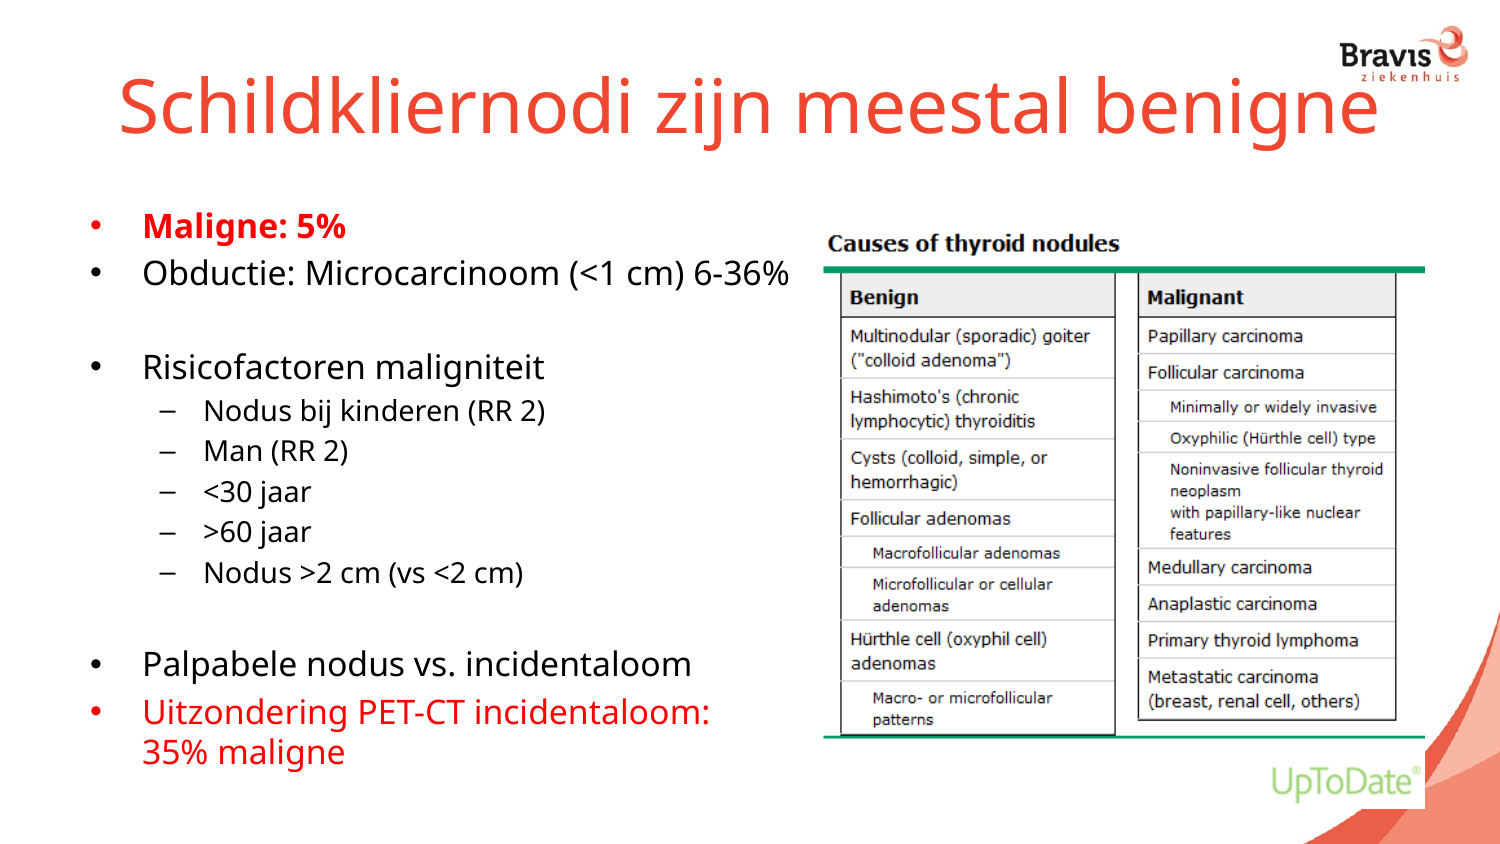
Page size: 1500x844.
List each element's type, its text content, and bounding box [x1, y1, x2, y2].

picture [0, 0, 1500, 844]
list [790, 207, 1426, 810]
title Schildkliernodi zijn meestal benigne [74, 33, 1426, 175]
list Maligne: 5% Obductie: Microcarcinoom (<1 cm) 6-36% Risicofactoren maligniteit Nodus bij kinderen (RR 2) Man (RR 2) <30 jaar >60 jaar Nodus >2 cm (vs <2 cm) Palpabele nodus vs. incidentaloom Uitzondering PET-CT incidentaloom: 35% maligne [74, 196, 808, 810]
